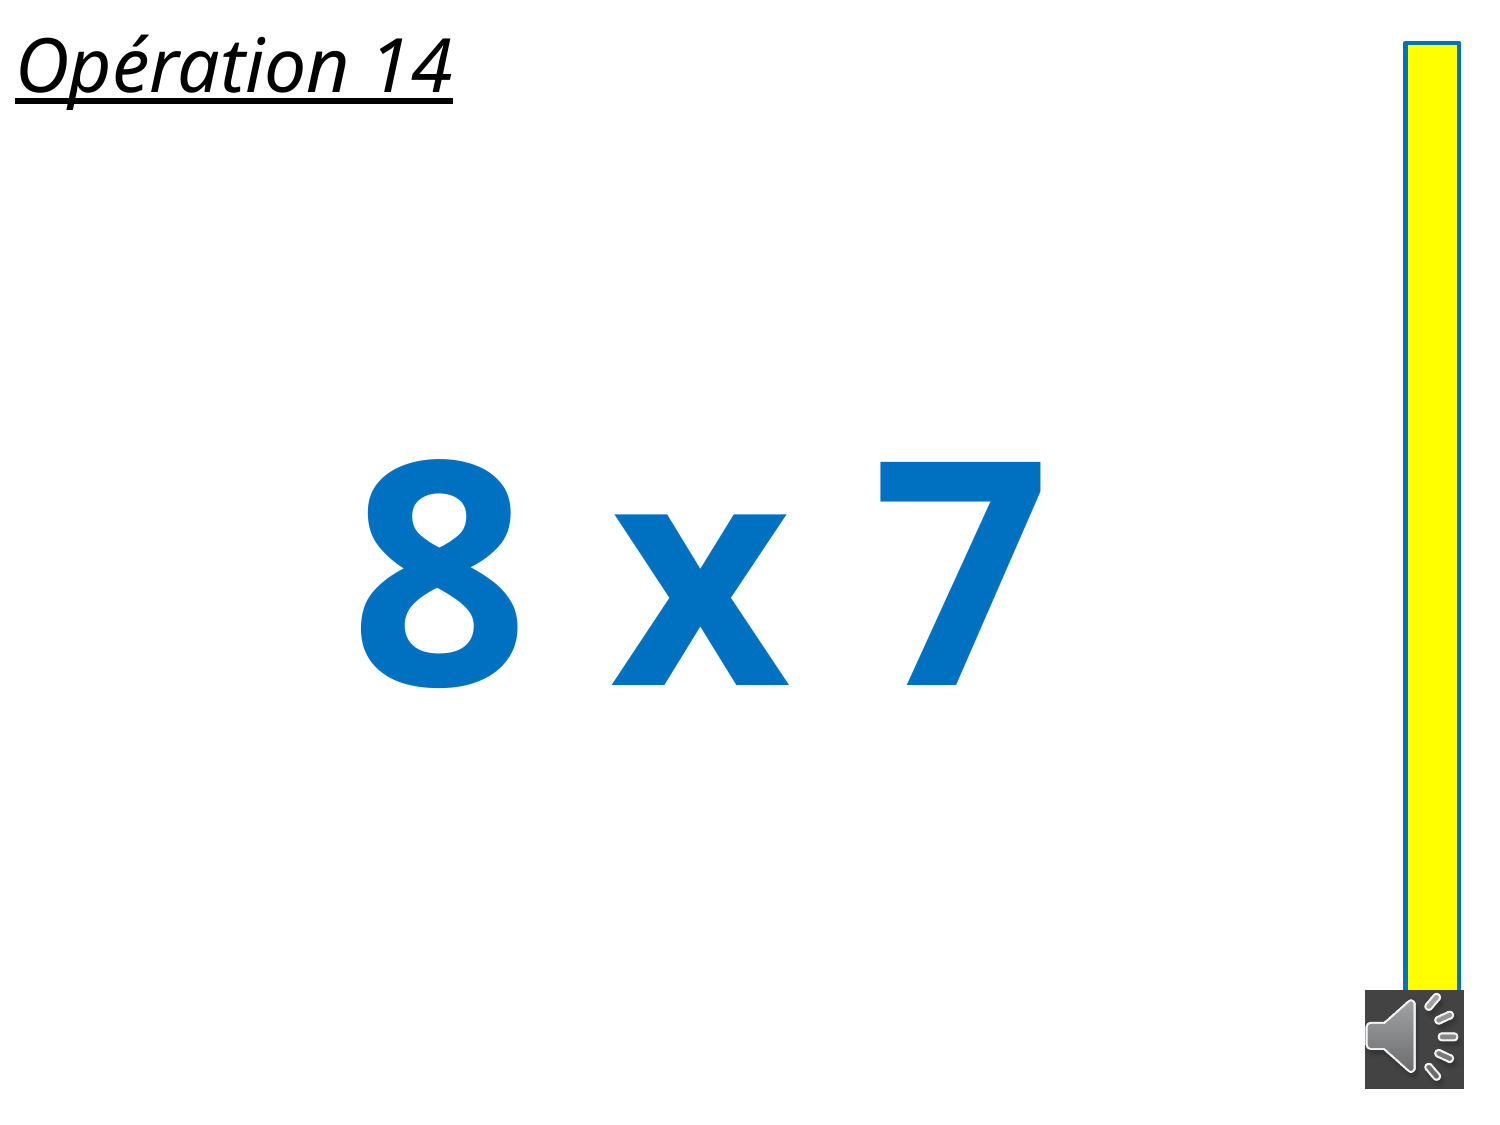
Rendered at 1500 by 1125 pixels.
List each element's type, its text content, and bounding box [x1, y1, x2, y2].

text_box 8 x 7 [0, 365, 1403, 756]
picture [1364, 989, 1465, 1090]
text_box [1403, 41, 1461, 987]
title Opération 14 [0, 0, 502, 126]
